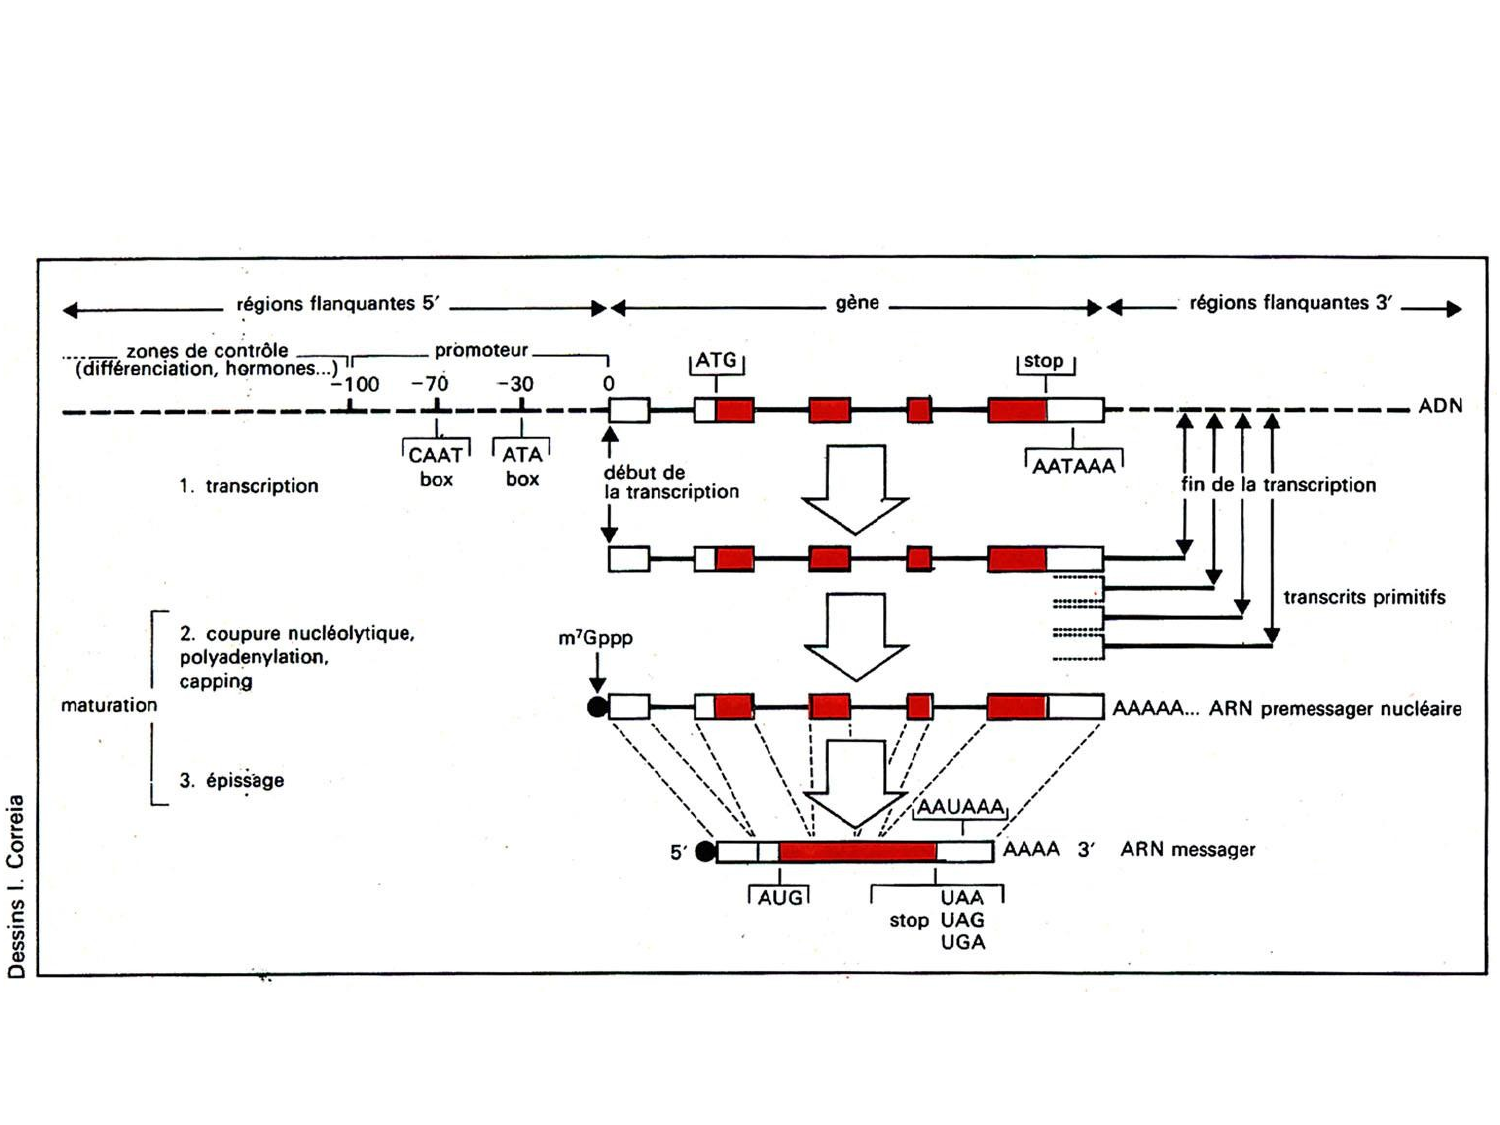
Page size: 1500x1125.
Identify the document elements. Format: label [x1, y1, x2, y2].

text_box [3, 235, 1497, 992]
